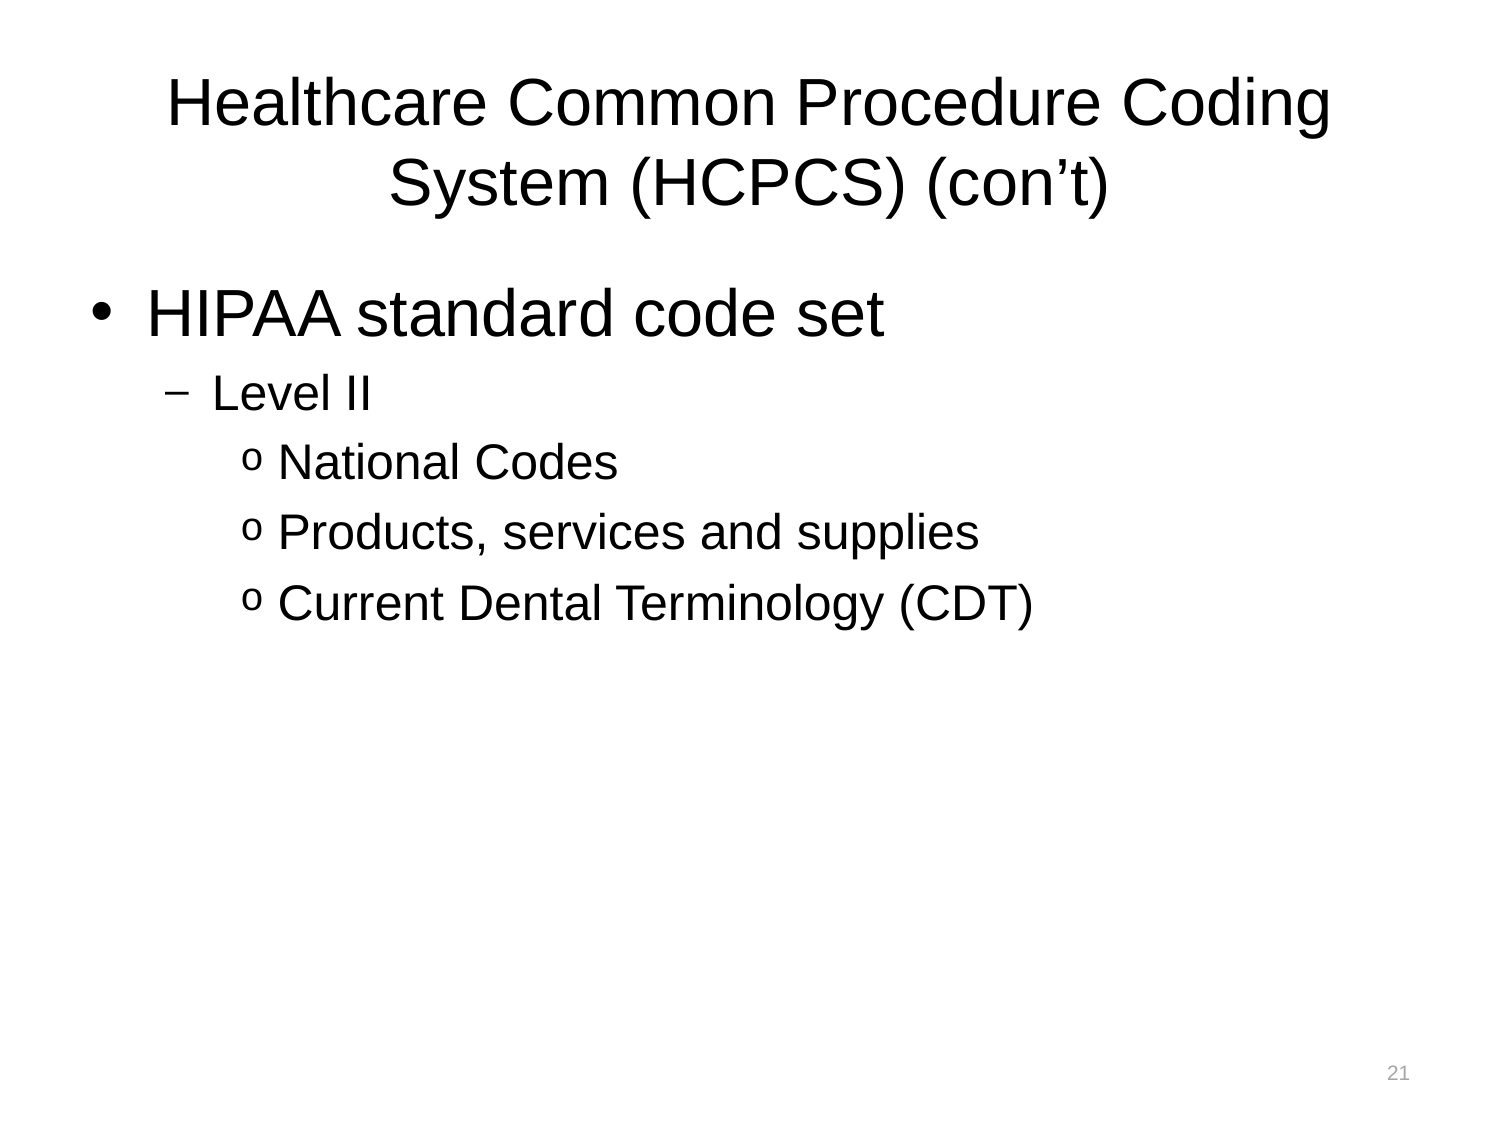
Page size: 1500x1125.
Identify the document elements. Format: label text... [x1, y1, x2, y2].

slide_number 21 [1341, 1027, 1425, 1118]
title Healthcare Common Procedure Coding System (HCPCS) (con’t) [75, 45, 1425, 233]
list HIPAA standard code set Level II National Codes Products, services and supplies Current Dental Terminology (CDT) [75, 262, 1425, 1013]
